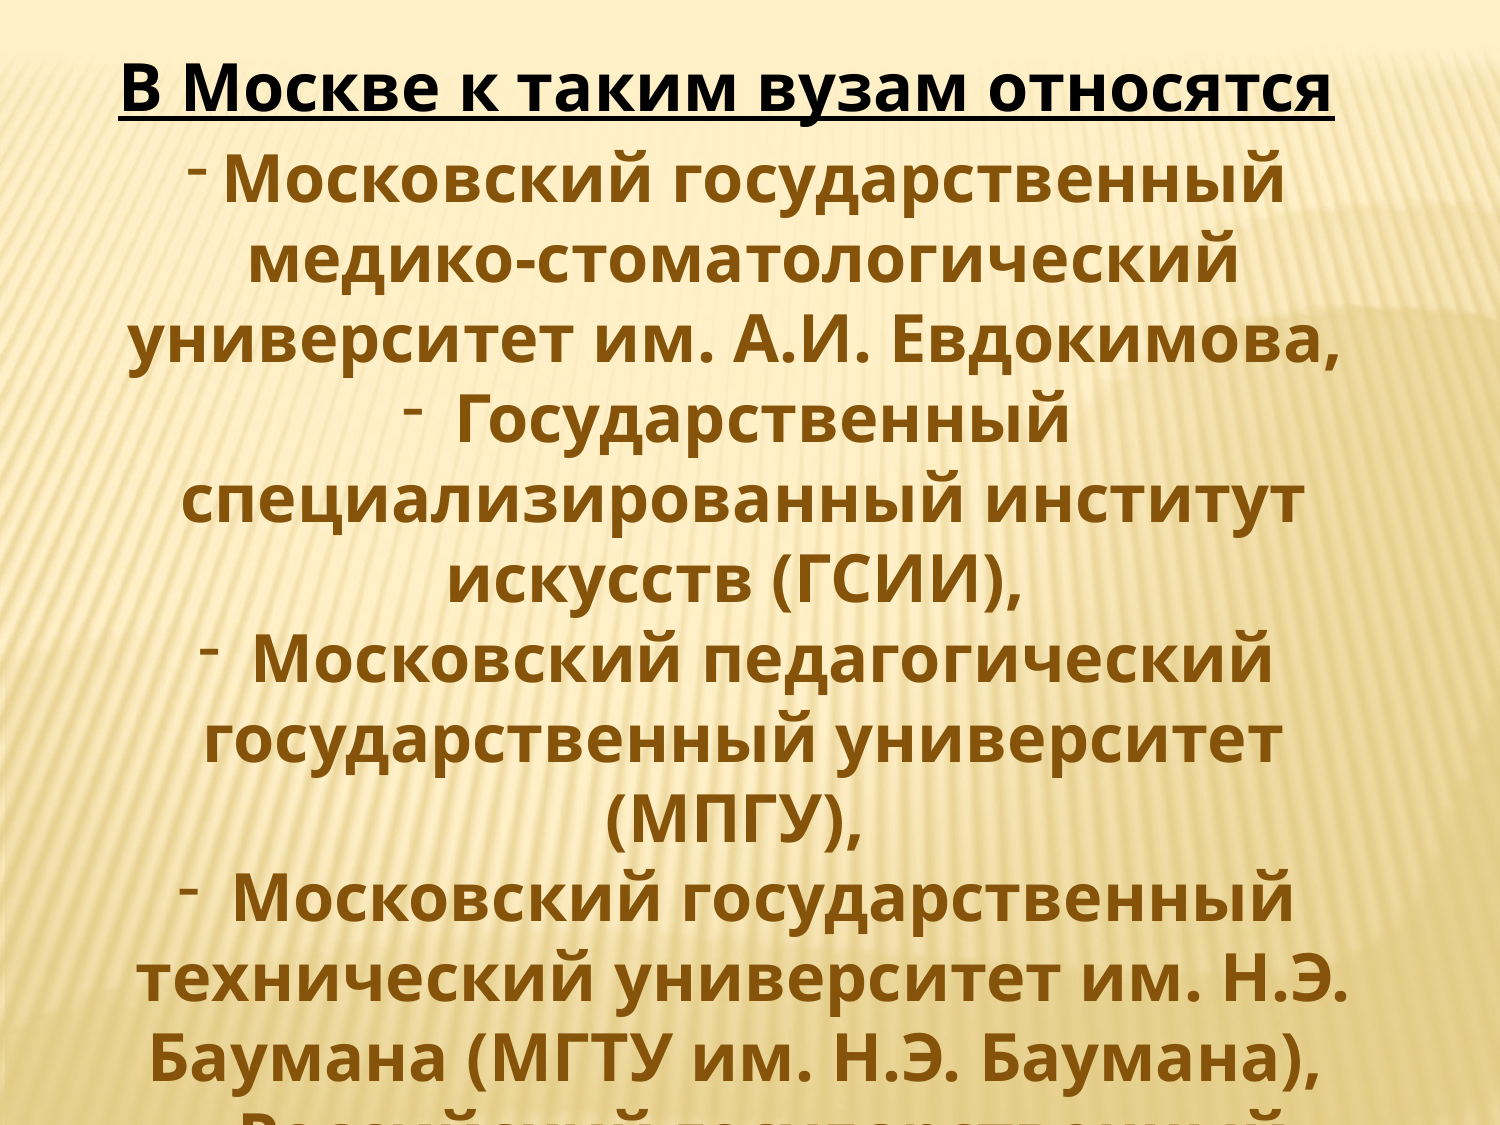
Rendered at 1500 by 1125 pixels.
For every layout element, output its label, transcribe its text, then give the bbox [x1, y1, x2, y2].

text_box В Москве к таким вузам относятся Московский государственный медико-стоматологический университет им. А.И. Евдокимова, Государственный специализированный институт искусств (ГСИИ), Московский педагогический государственный университет (МПГУ), Московский государственный технический университет им. Н.Э. Баумана (МГТУ им. Н.Э. Баумана), Российский государственный социальный университет (РГСУ). [50, 37, 1438, 1125]
